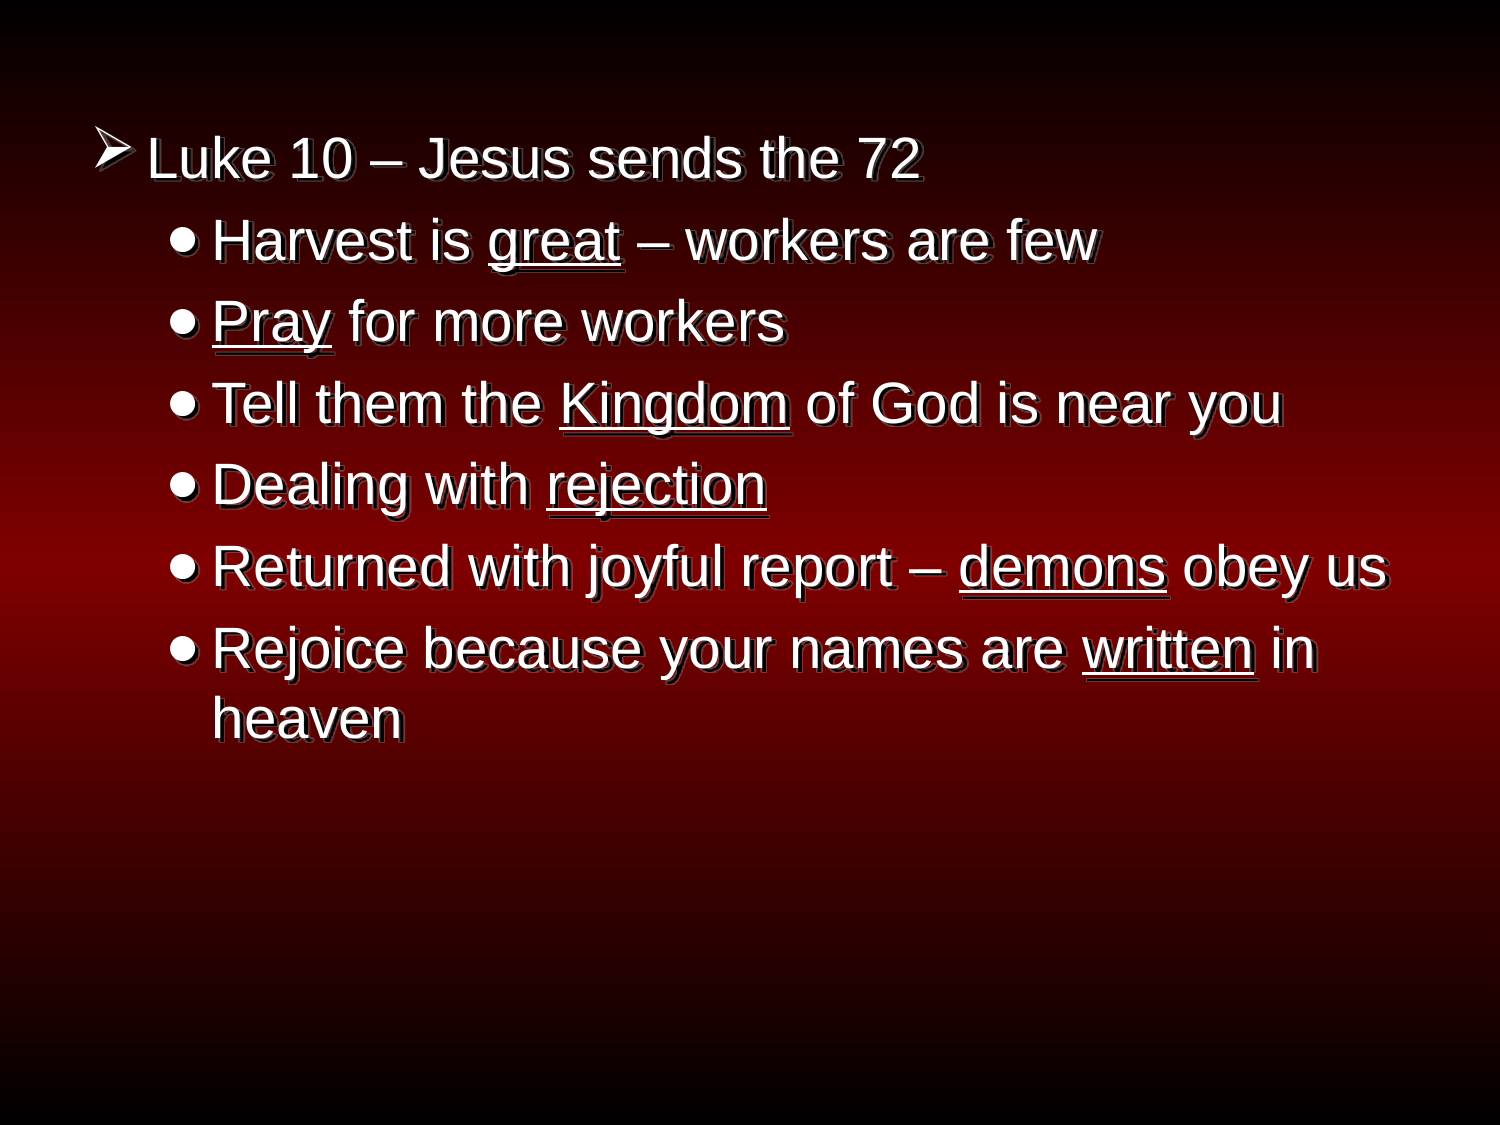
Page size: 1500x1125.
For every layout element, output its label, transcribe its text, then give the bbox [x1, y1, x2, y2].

list Luke 10 – Jesus sends the 72 Harvest is great – workers are few Pray for more workers Tell them the Kingdom of God is near you Dealing with rejection Returned with joyful report – demons obey us Rejoice because your names are written in heaven [74, 112, 1426, 1006]
